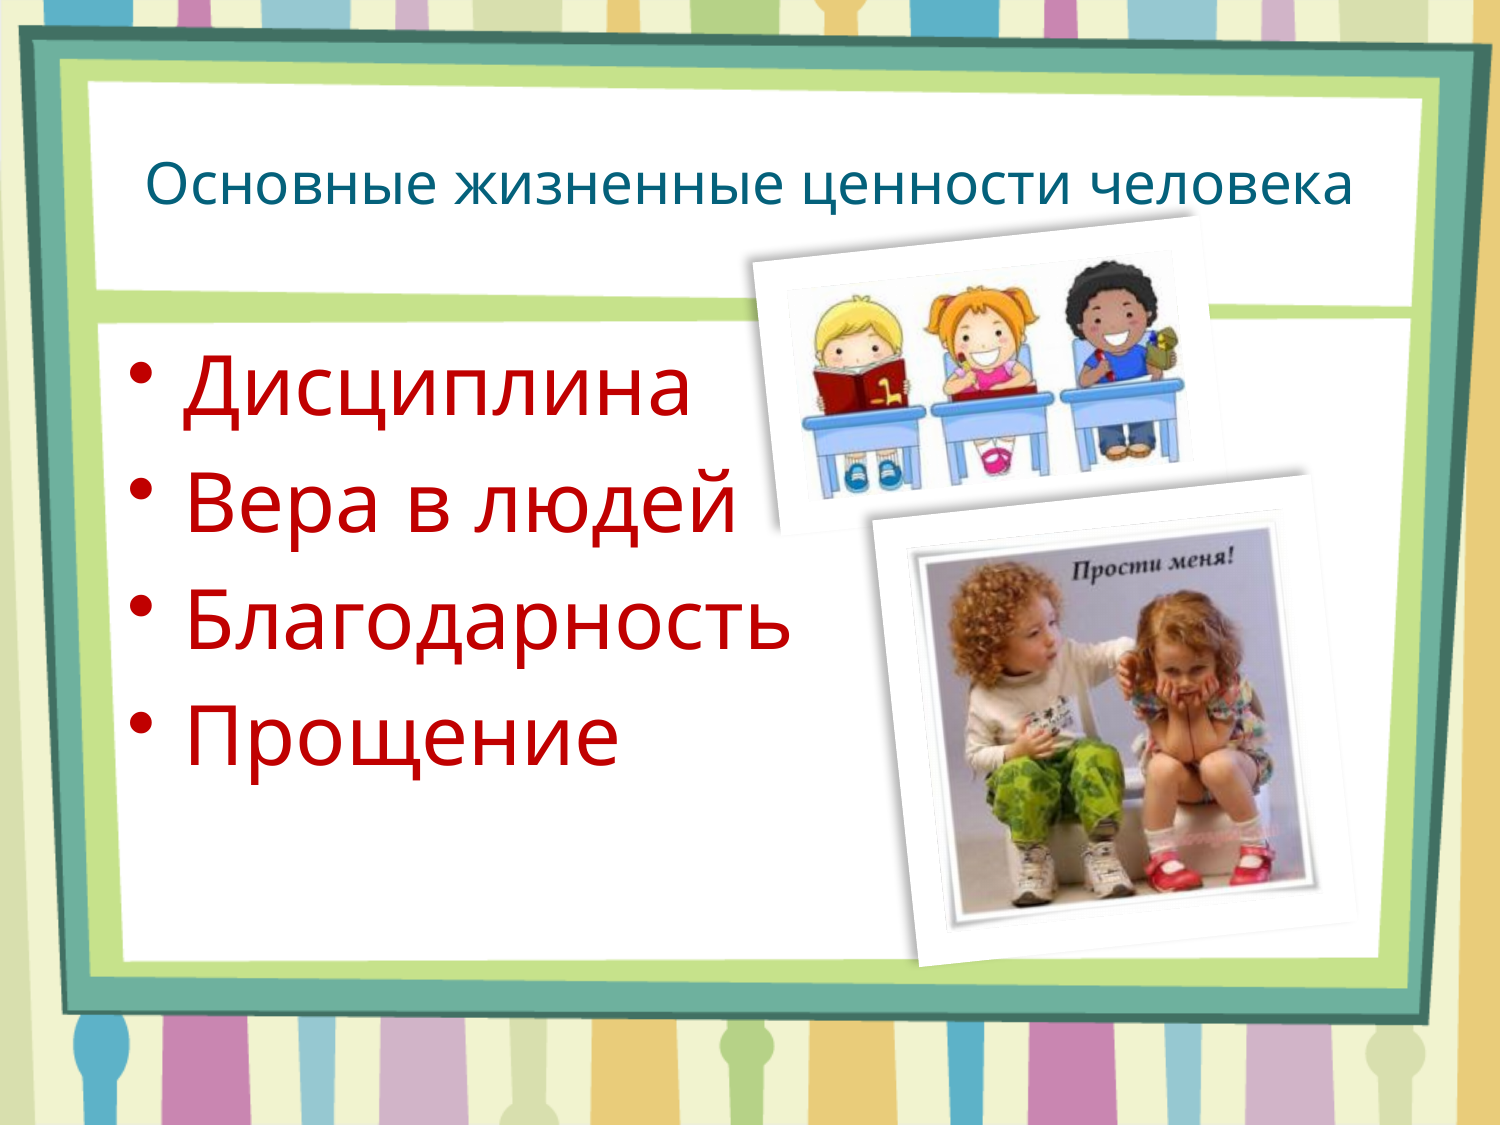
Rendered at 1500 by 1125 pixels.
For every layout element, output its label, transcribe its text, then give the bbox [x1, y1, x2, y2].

list Дисциплина Вера в людей Благодарность Прощение [112, 324, 1401, 1006]
picture [0, 0, 1500, 1125]
title Основные жизненные ценности человека [74, 87, 1426, 276]
